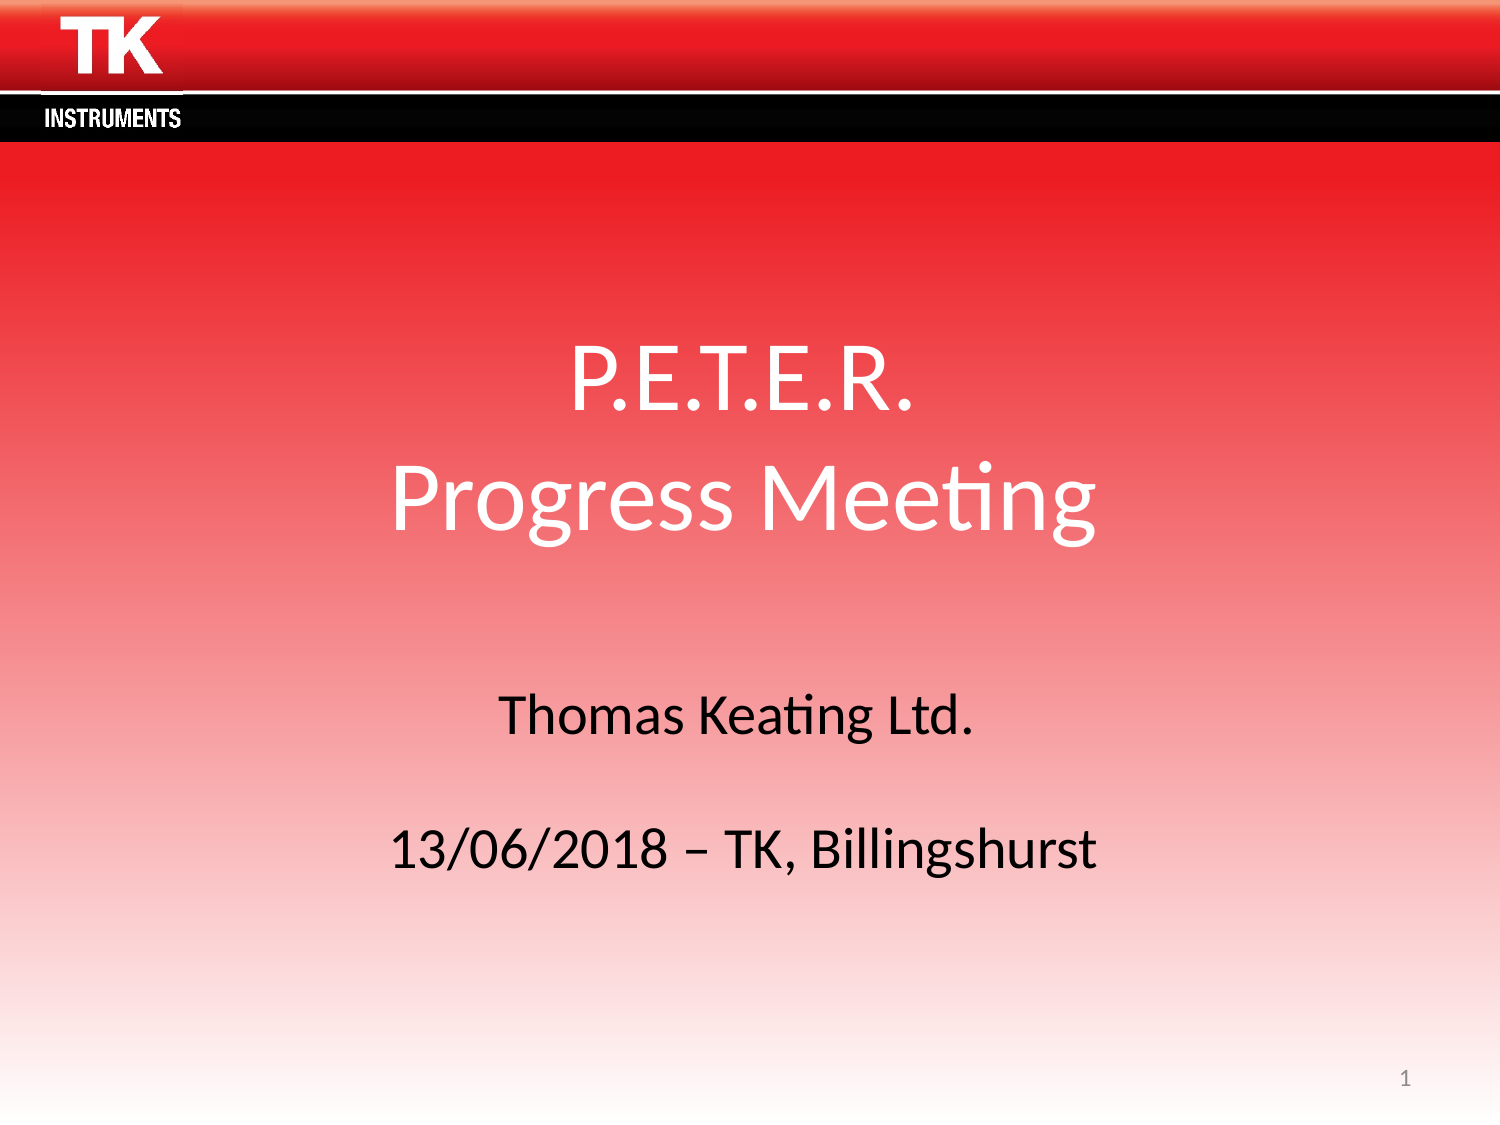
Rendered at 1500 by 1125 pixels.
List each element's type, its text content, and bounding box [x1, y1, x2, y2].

subtitle Thomas Keating Ltd. 13/06/2018 – TK, Billingshurst [218, 668, 1269, 957]
picture [0, 0, 1500, 142]
title P.E.T.E.R. Progress Meeting [105, 302, 1381, 681]
